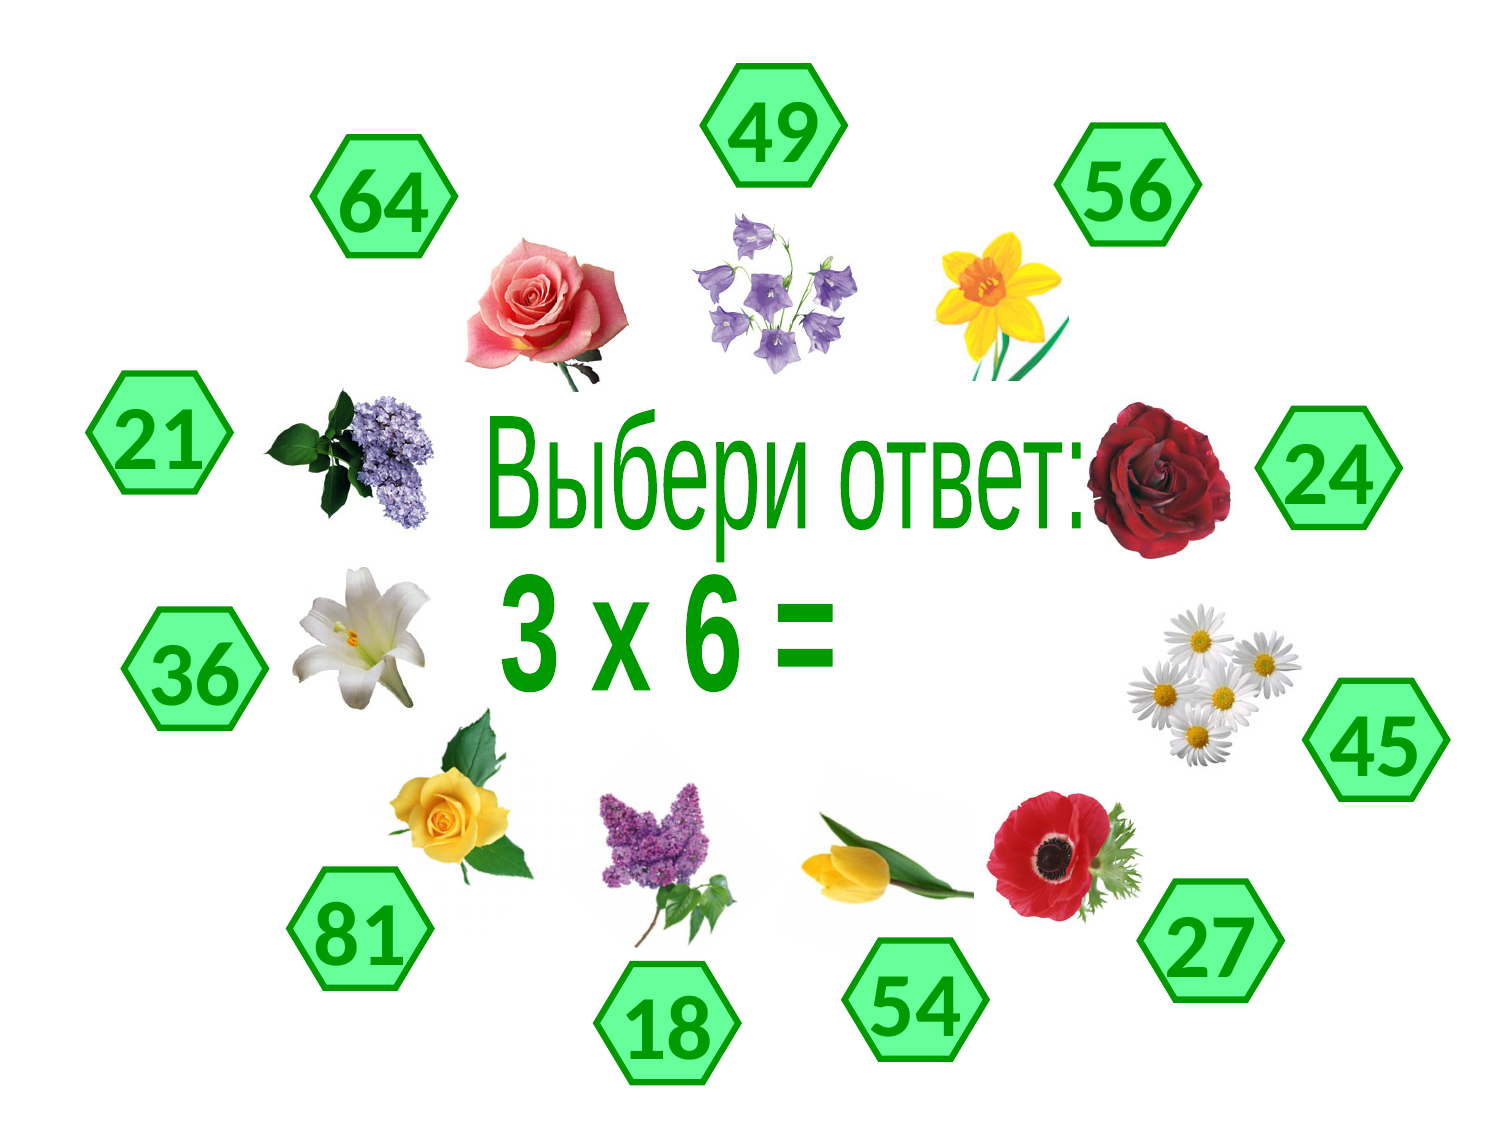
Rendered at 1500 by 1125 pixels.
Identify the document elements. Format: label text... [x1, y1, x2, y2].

text_box 64 [312, 137, 455, 206]
text_box 27 [1159, 974, 1262, 1000]
text_box 36 [123, 609, 248, 728]
text_box 54 [844, 974, 987, 1059]
text_box 49 [702, 66, 845, 185]
text_box 56 [1057, 125, 1199, 206]
text_box 81 [316, 974, 404, 988]
text_box 24 [1316, 408, 1400, 527]
text_box 45 [1316, 680, 1448, 799]
text_box 21 [88, 373, 231, 492]
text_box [253, 207, 1311, 966]
text_box 18 [596, 974, 739, 1083]
